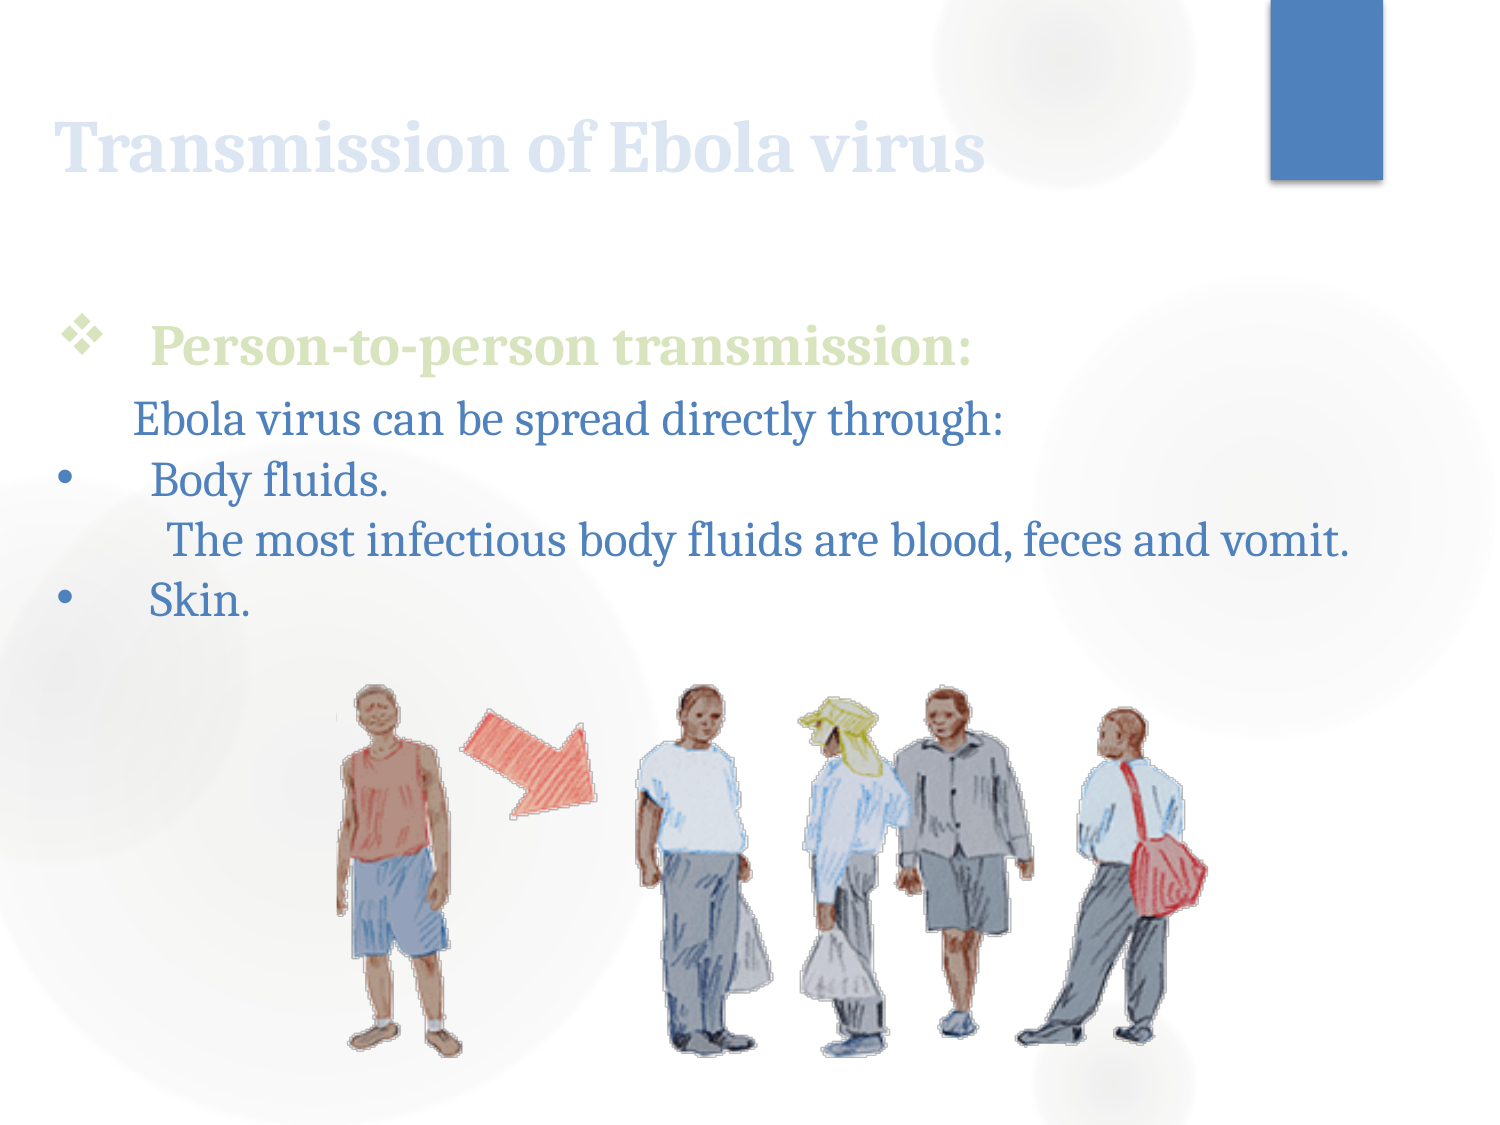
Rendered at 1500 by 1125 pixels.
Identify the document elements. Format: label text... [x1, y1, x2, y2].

text_box Transmission of Ebola virus [0, 89, 1084, 210]
text_box Person-to-person transmission: Ebola virus can be spread directly through: Body fluids. The most infectious body fluids are blood, feces and vomit. Skin. [41, 479, 1500, 705]
picture [336, 621, 1247, 1070]
